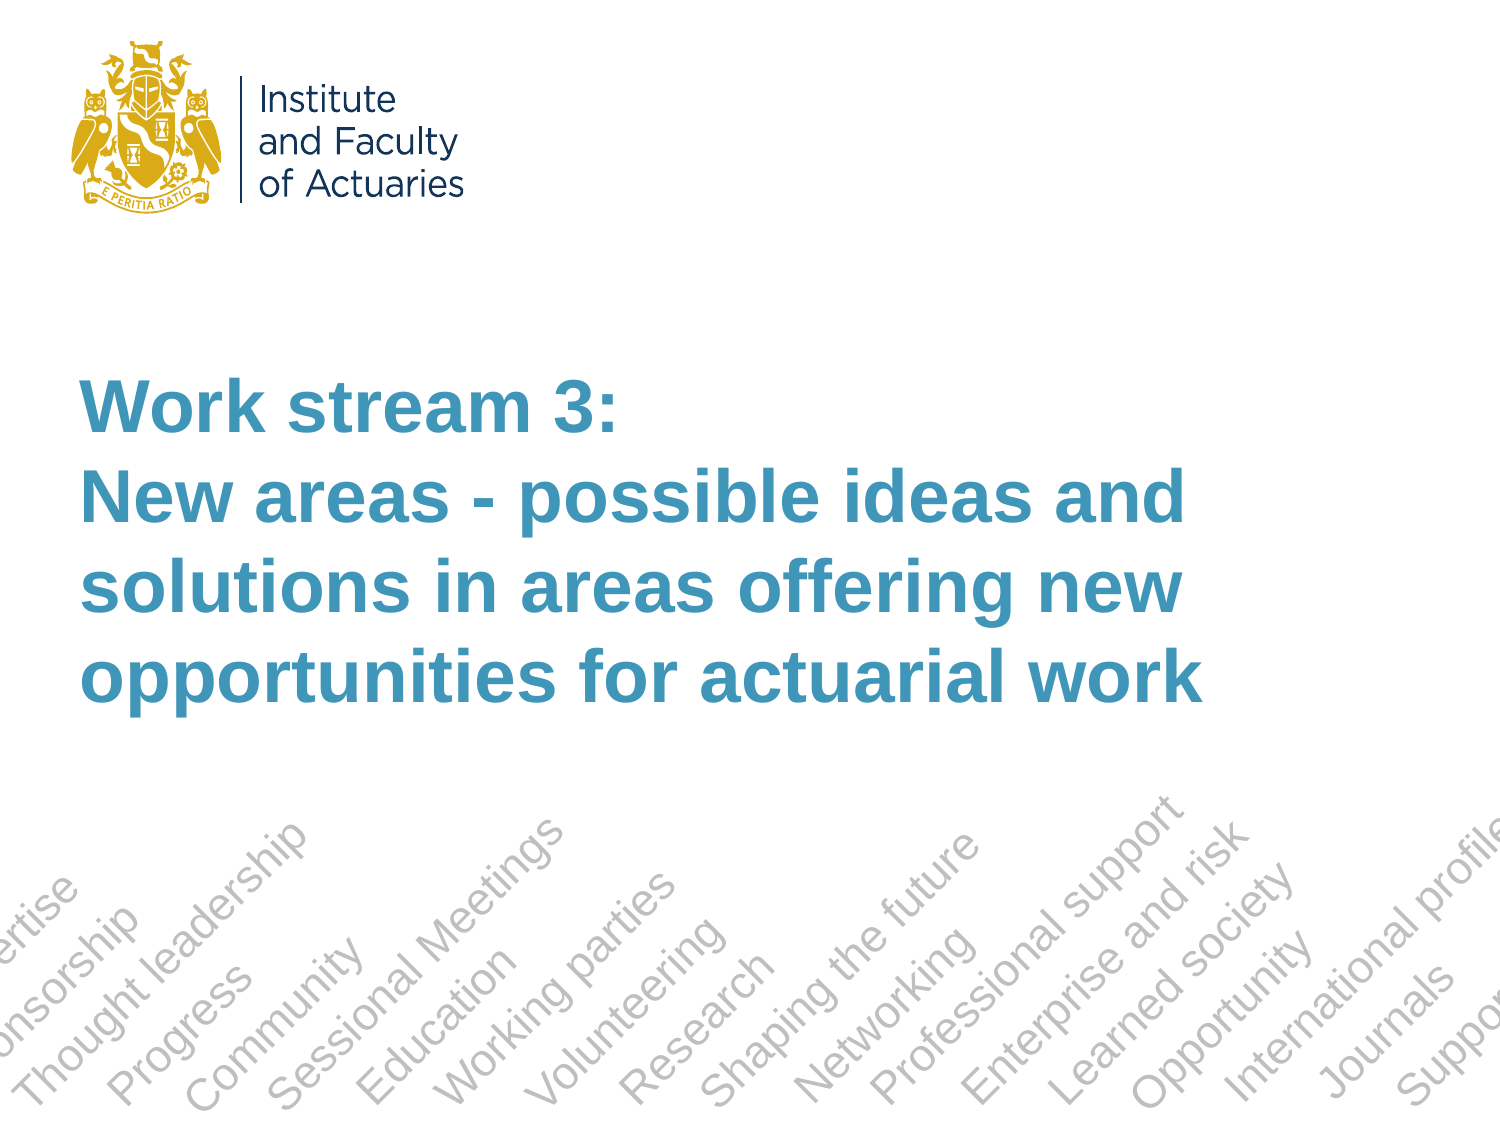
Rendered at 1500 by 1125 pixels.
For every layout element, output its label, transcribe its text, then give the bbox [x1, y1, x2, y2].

title Work stream 3: New areas - possible ideas and solutions in areas offering new opportunities for actuarial work [64, 350, 1295, 563]
